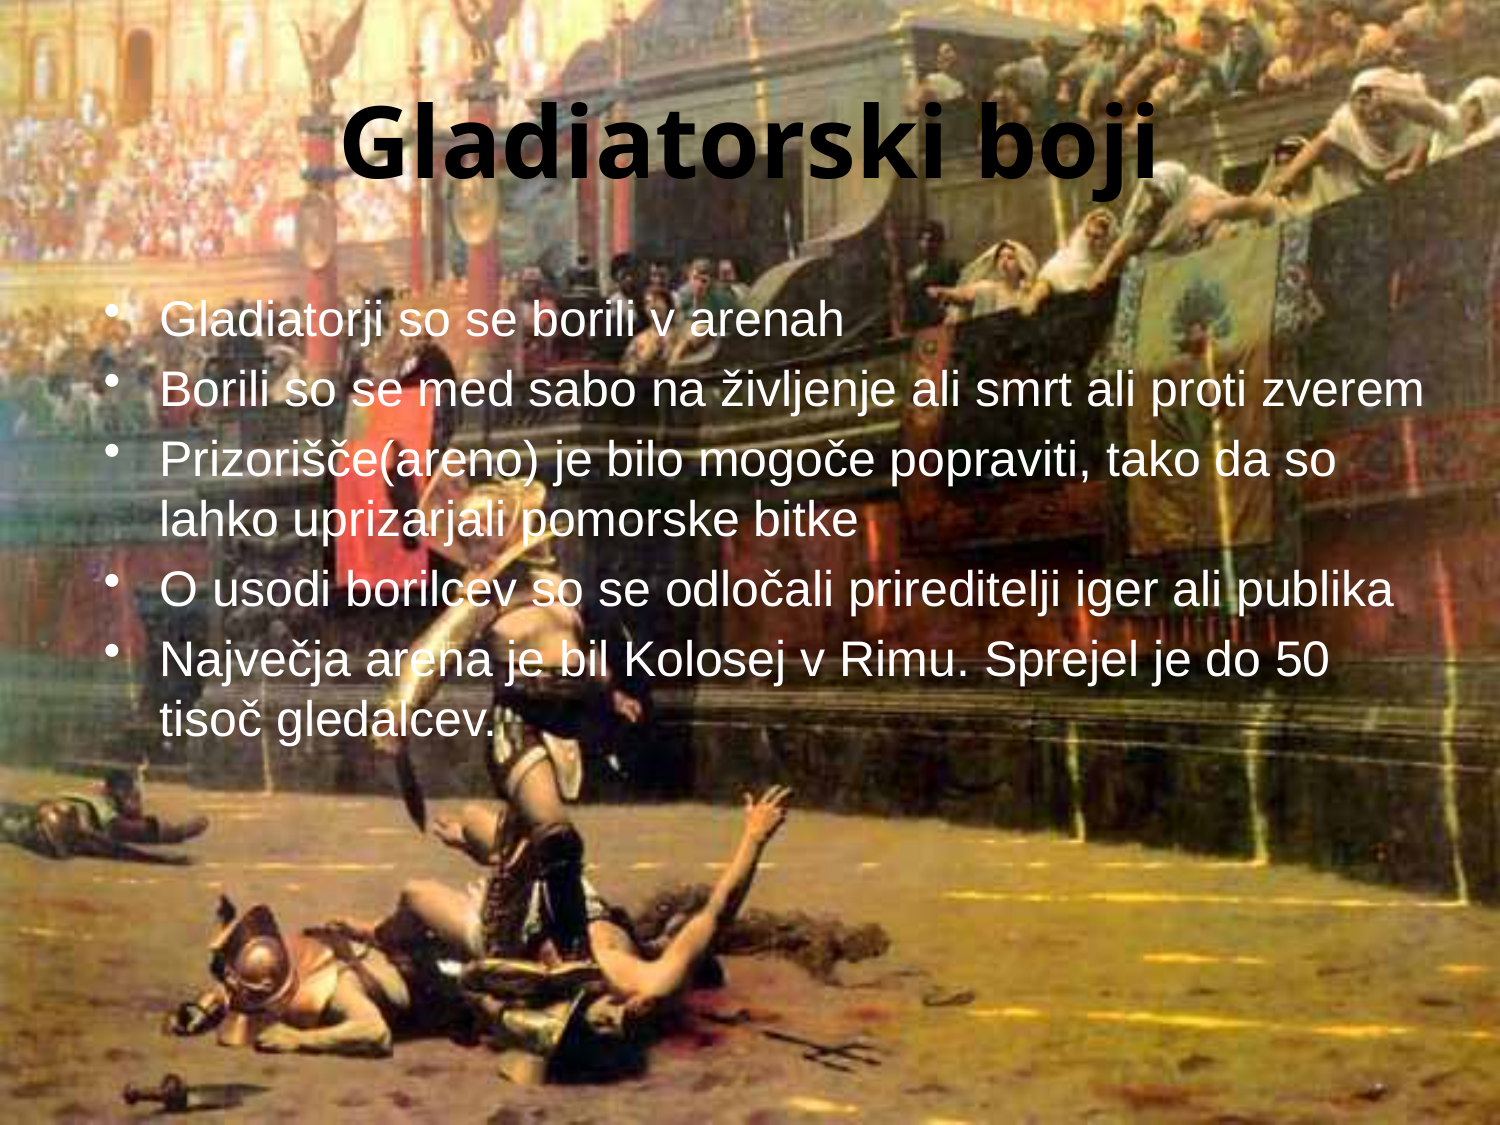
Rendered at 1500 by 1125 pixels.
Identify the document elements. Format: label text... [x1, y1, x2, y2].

list Gladiatorji so se borili v arenah Borili so se med sabo na življenje ali smrt ali proti zverem Prizorišče(areno) je bilo mogoče popraviti, tako da so lahko uprizarjali pomorske bitke O usodi borilcev so se odločali prireditelji iger ali publika Največja arena je bil Kolosej v Rimu. Sprejel je do 50 tisoč gledalcev. [88, 278, 1461, 1022]
title Gladiatorski boji [75, 45, 1425, 233]
picture [0, 0, 1500, 1125]
